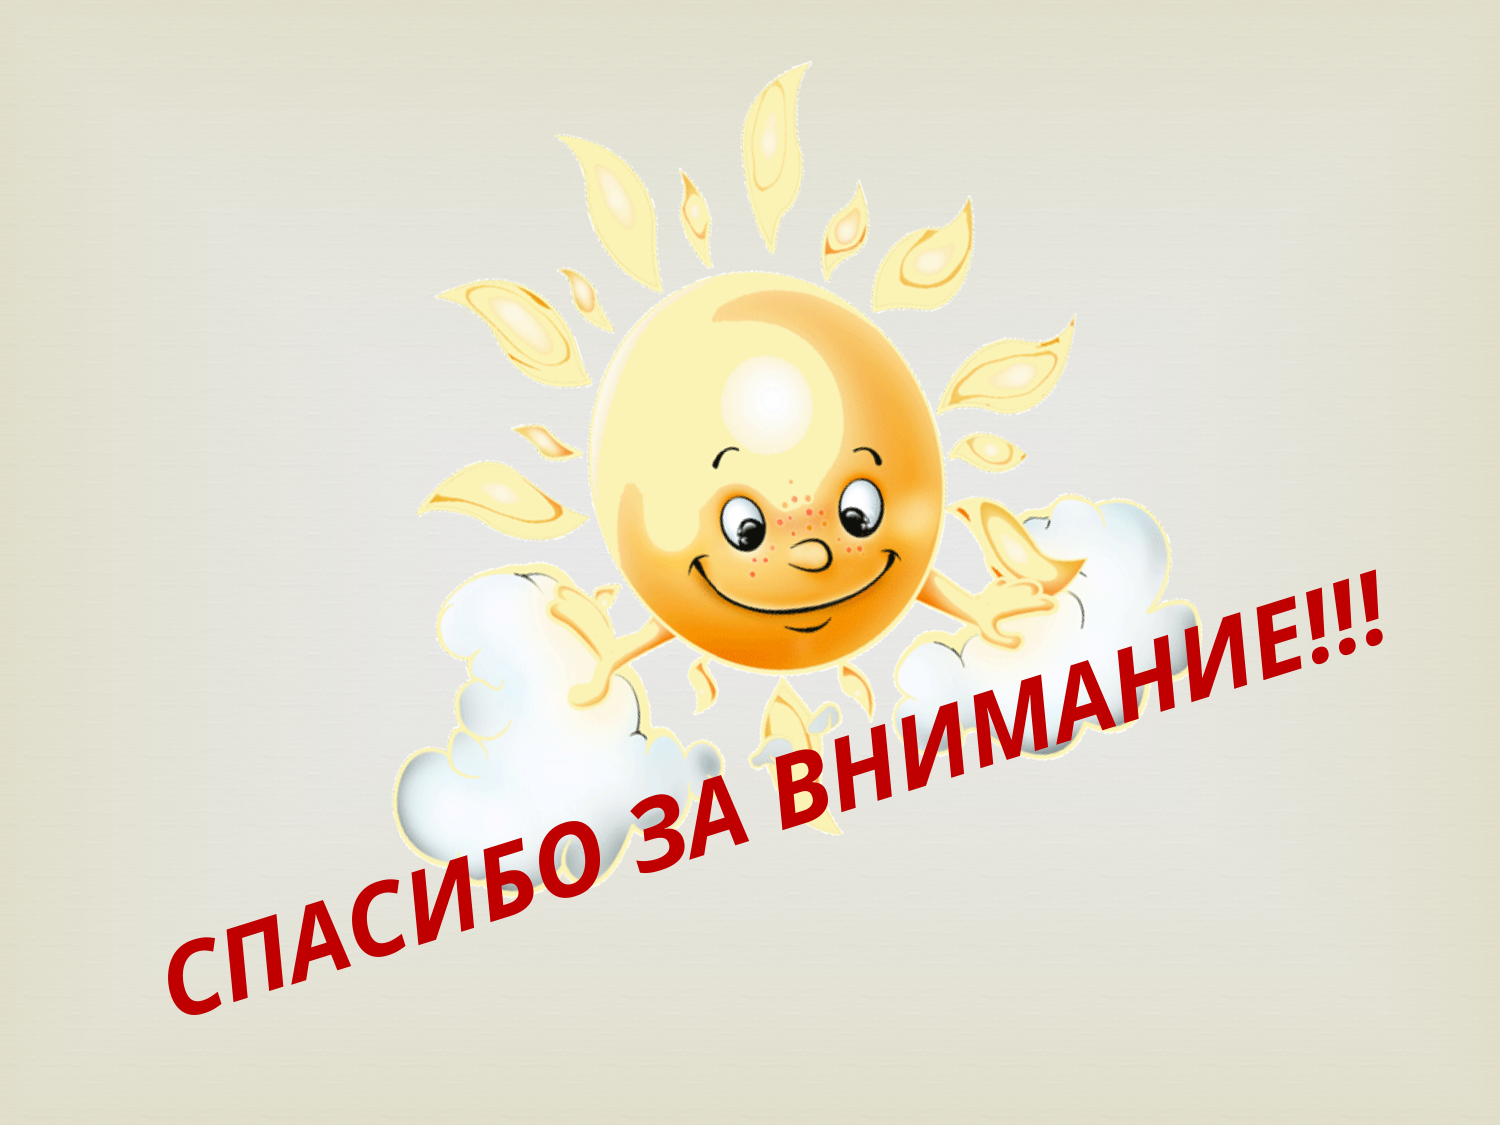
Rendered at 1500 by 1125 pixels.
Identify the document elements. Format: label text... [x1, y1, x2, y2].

picture [208, 0, 1175, 855]
title СПАСИБО ЗА ВНИМАНИЕ!!! [1137, 468, 1477, 748]
title СПАСИБО ЗА ВНИМАНИЕ!!! [53, 822, 764, 1072]
